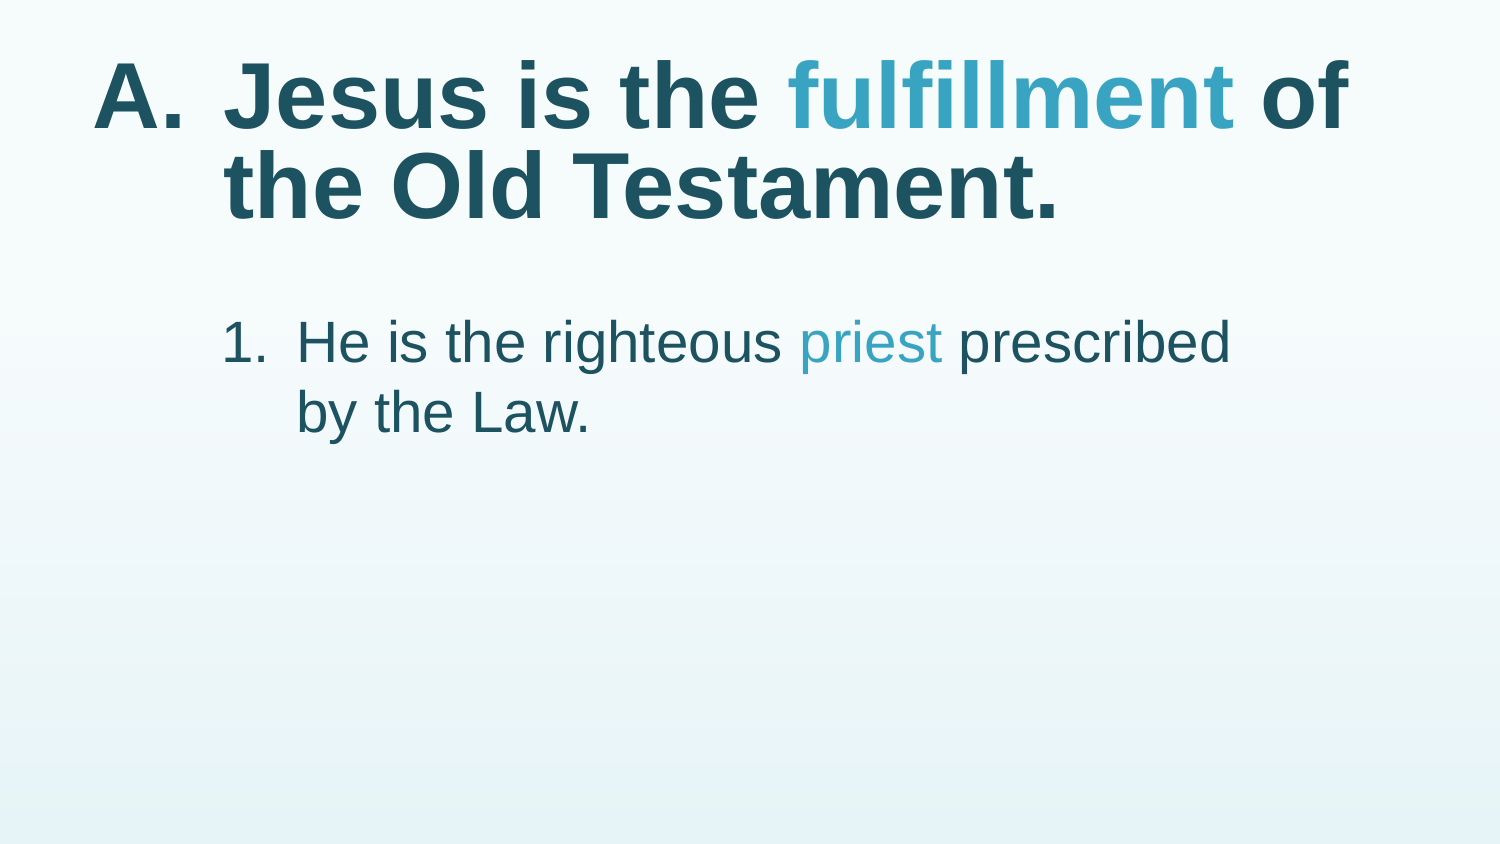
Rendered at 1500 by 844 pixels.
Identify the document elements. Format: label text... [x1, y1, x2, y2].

list 1. He is the righteous priest prescribed by the Law. [206, 296, 1294, 792]
title A. Jesus is the fulfillment of the Old Testament. [77, 59, 1423, 235]
